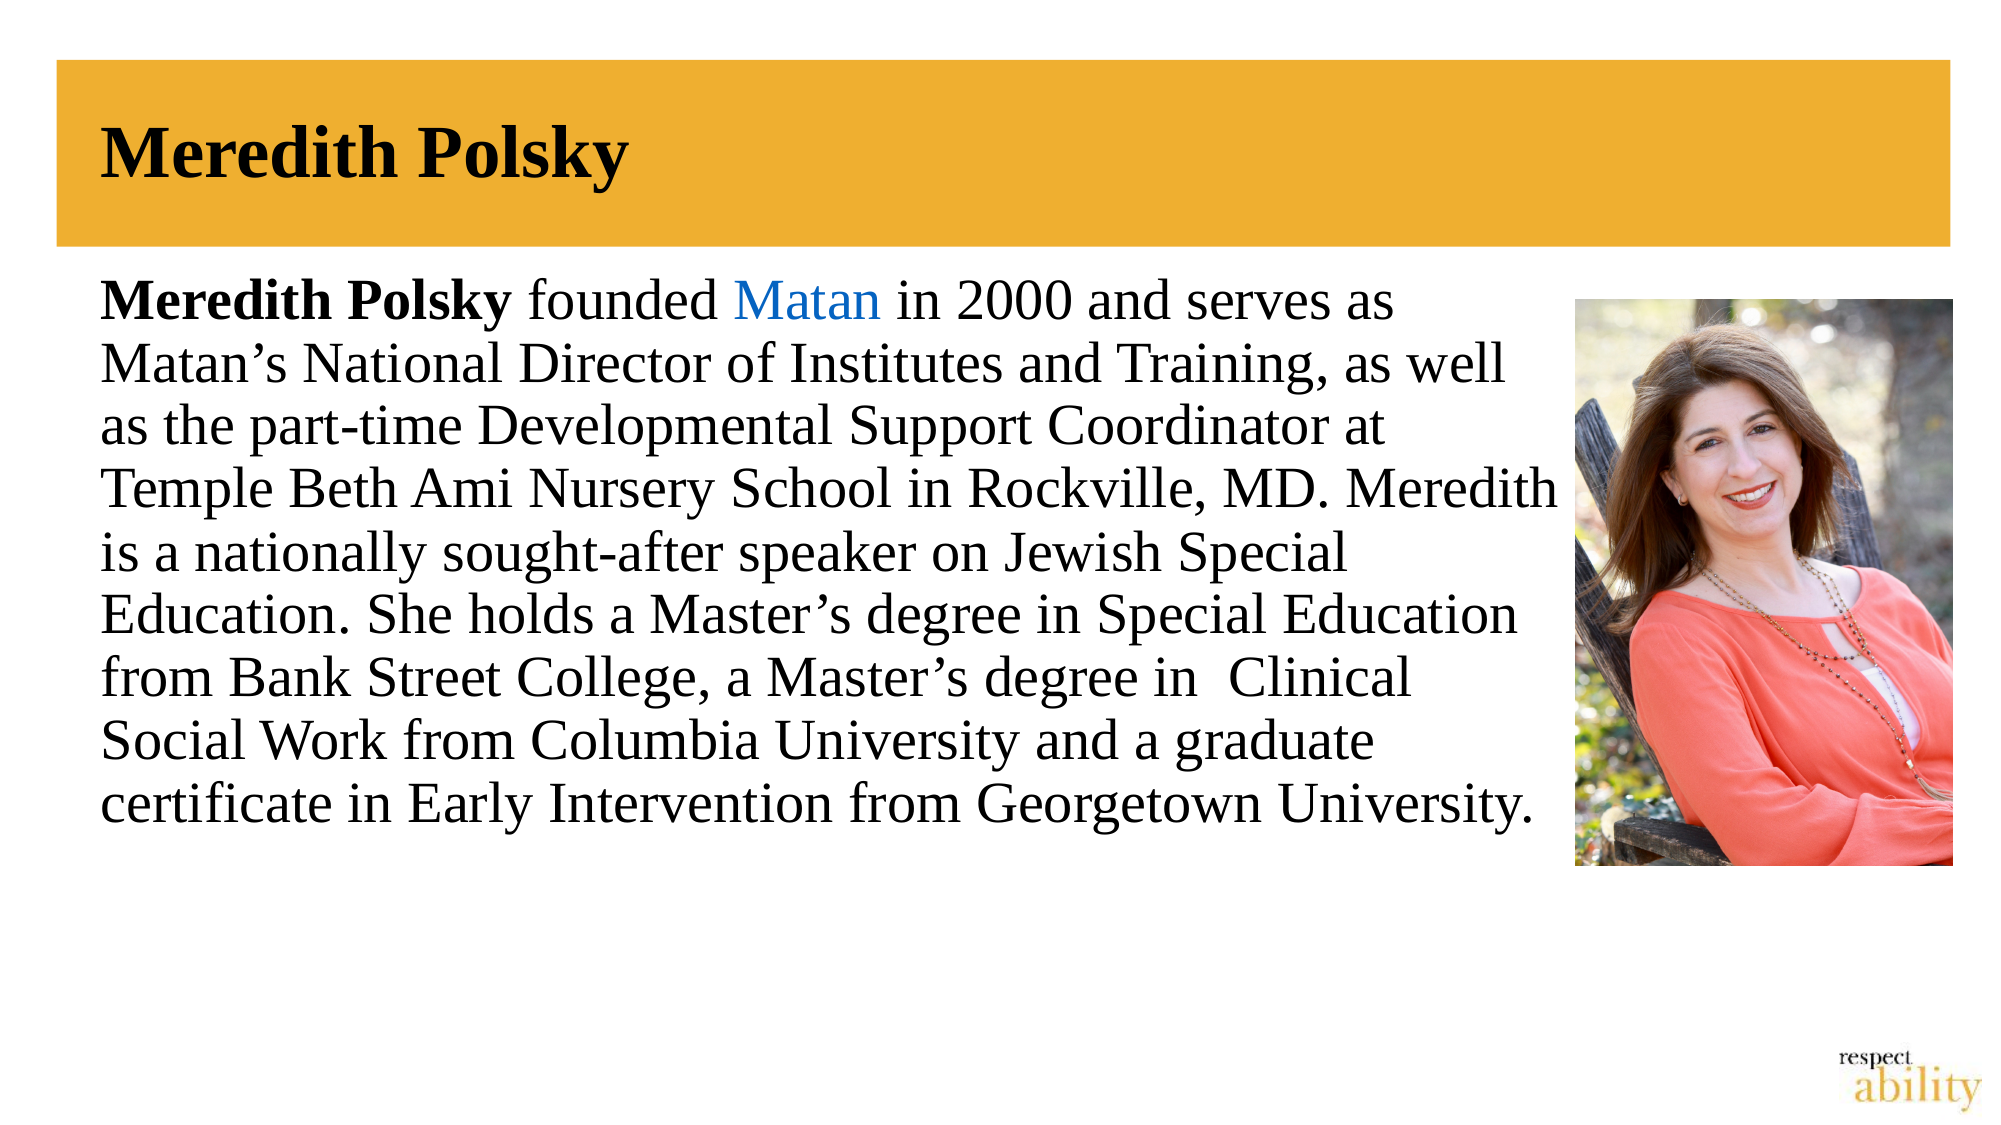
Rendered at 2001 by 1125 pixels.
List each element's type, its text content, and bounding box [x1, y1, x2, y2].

picture [1574, 299, 1953, 866]
list Meredith Polsky founded Matan in 2000 and serves as Matan’s National Director of Institutes and Training, as well as the part-time Developmental Support Coordinator at Temple Beth Ami Nursery School in Rockville, MD. Meredith is a nationally sought-after speaker on Jewish Special Education. She holds a Master’s degree in Special Education from Bank Street College, a Master’s degree in Clinical Social Work from Columbia University and a graduate certificate in Early Intervention from Georgetown University. [85, 261, 1575, 976]
picture [1839, 1042, 1982, 1120]
title Meredith Polsky [85, 59, 1811, 247]
